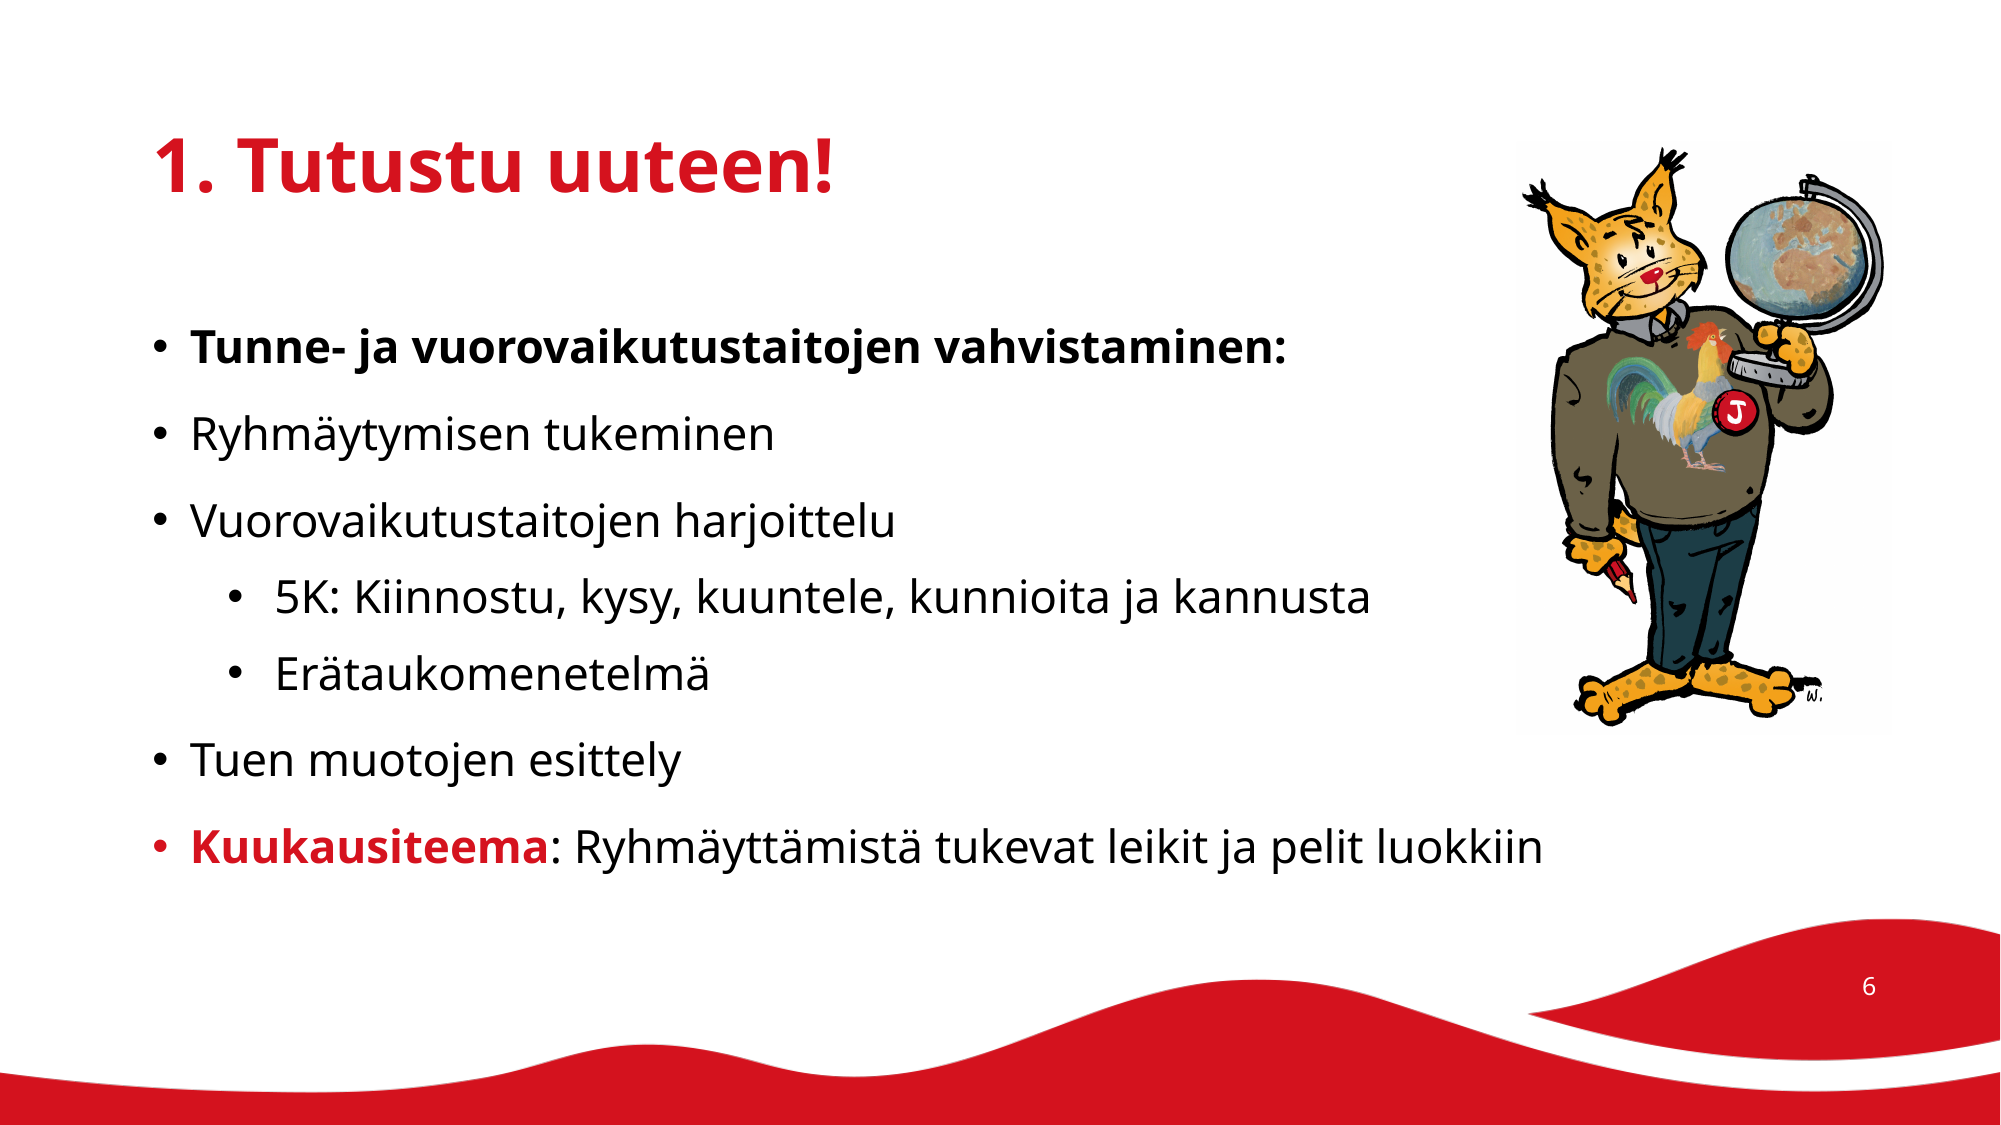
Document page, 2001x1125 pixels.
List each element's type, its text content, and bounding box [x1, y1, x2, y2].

list Tunne- ja vuorovaikutustaitojen vahvistaminen: Ryhmäytymisen tukeminen Vuorovaikutustaitojen harjoittelu 5K: Kiinnostu, kysy, kuuntele, kunnioita ja kannusta Erätaukomenetelmä Tuen muotojen esittely Kuukausiteema: Ryhmäyttämistä tukevat leikit ja pelit luokkiin [137, 299, 1863, 897]
title 1. Tutustu uuteen! [137, 59, 1863, 278]
picture [1516, 141, 1892, 735]
text_box [500, 531, 1501, 592]
picture [0, 911, 2001, 1125]
slide_number 6 [1789, 957, 1892, 1018]
